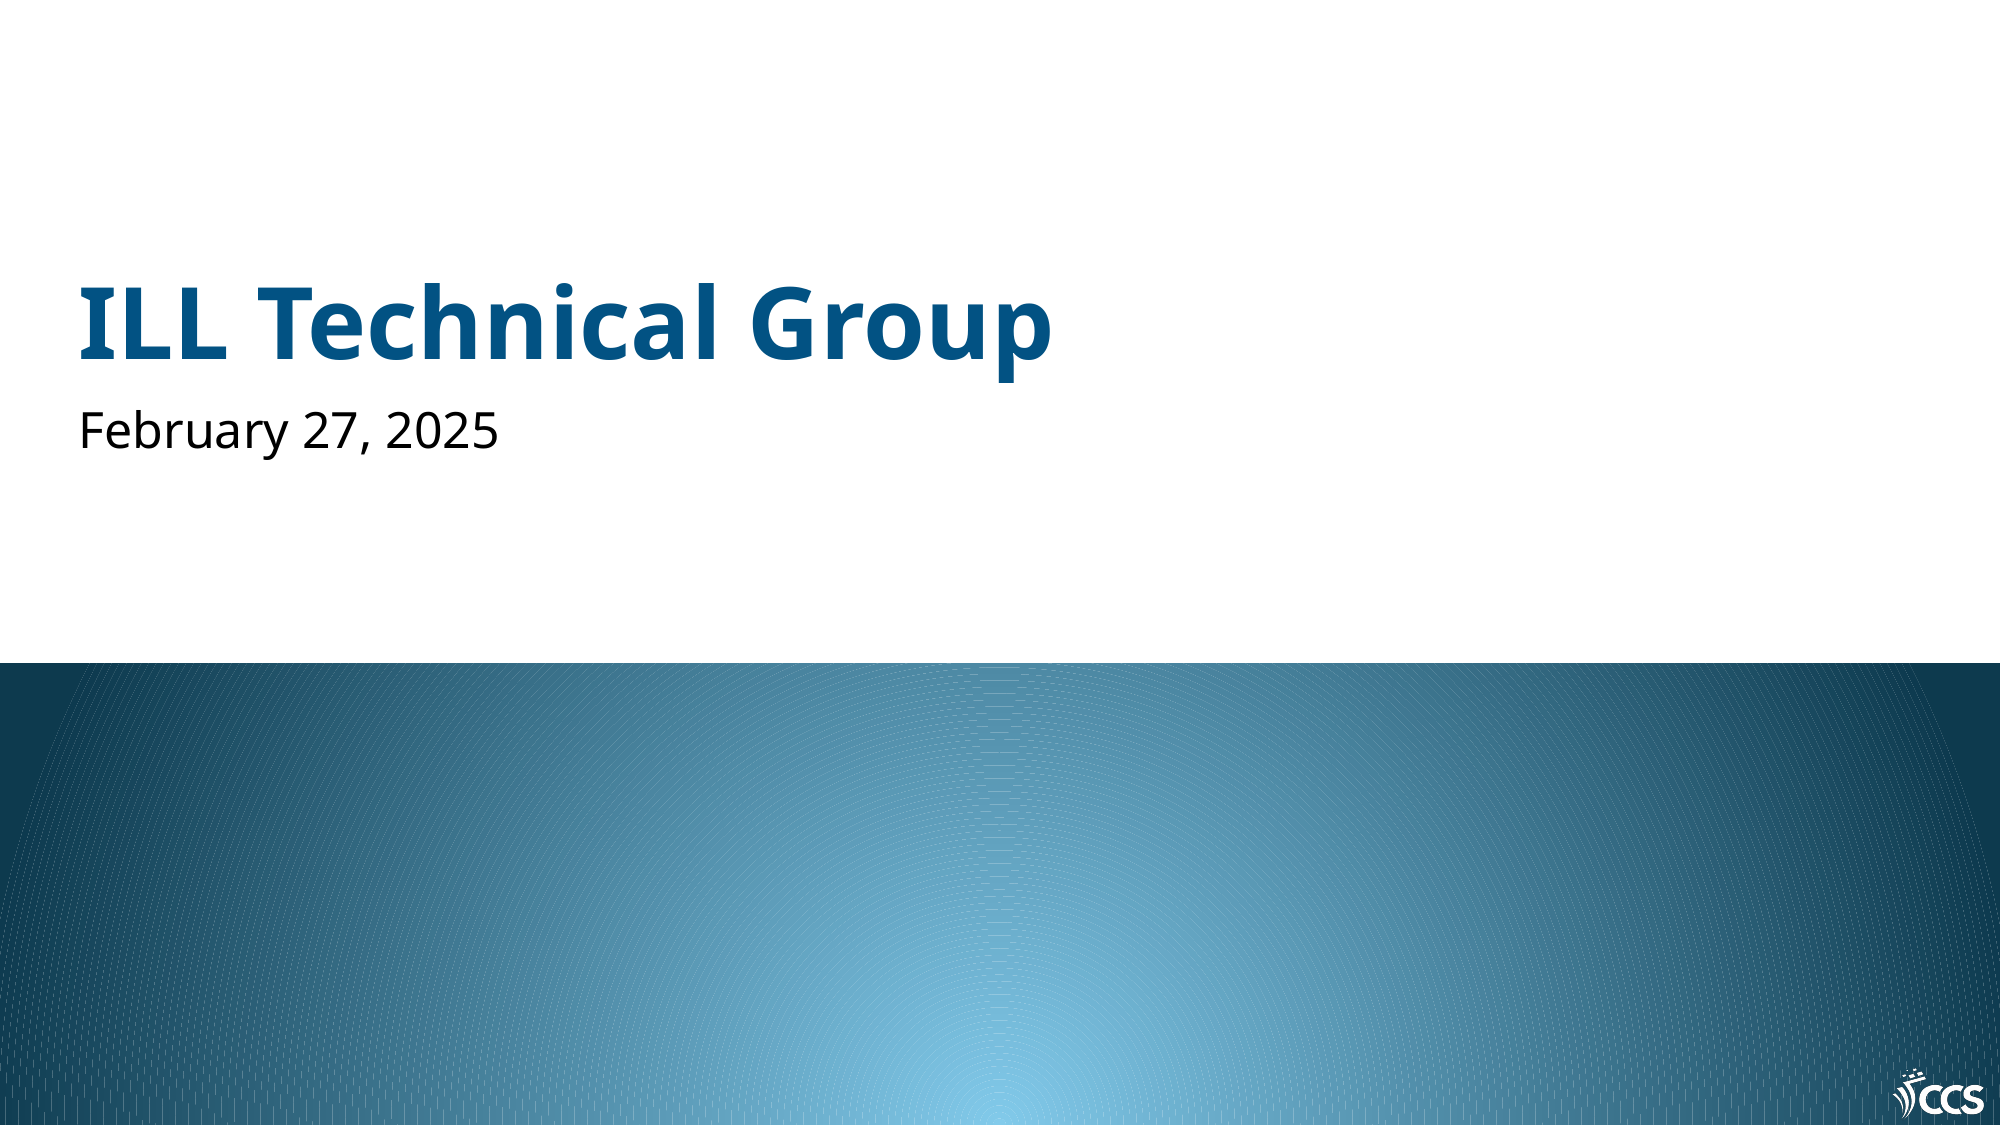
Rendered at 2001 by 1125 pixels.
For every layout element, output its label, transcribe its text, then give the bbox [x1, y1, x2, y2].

title ILL Technical Group [63, 0, 2000, 391]
subtitle February 27, 2025 [63, 391, 2000, 664]
picture [1892, 1068, 1984, 1121]
